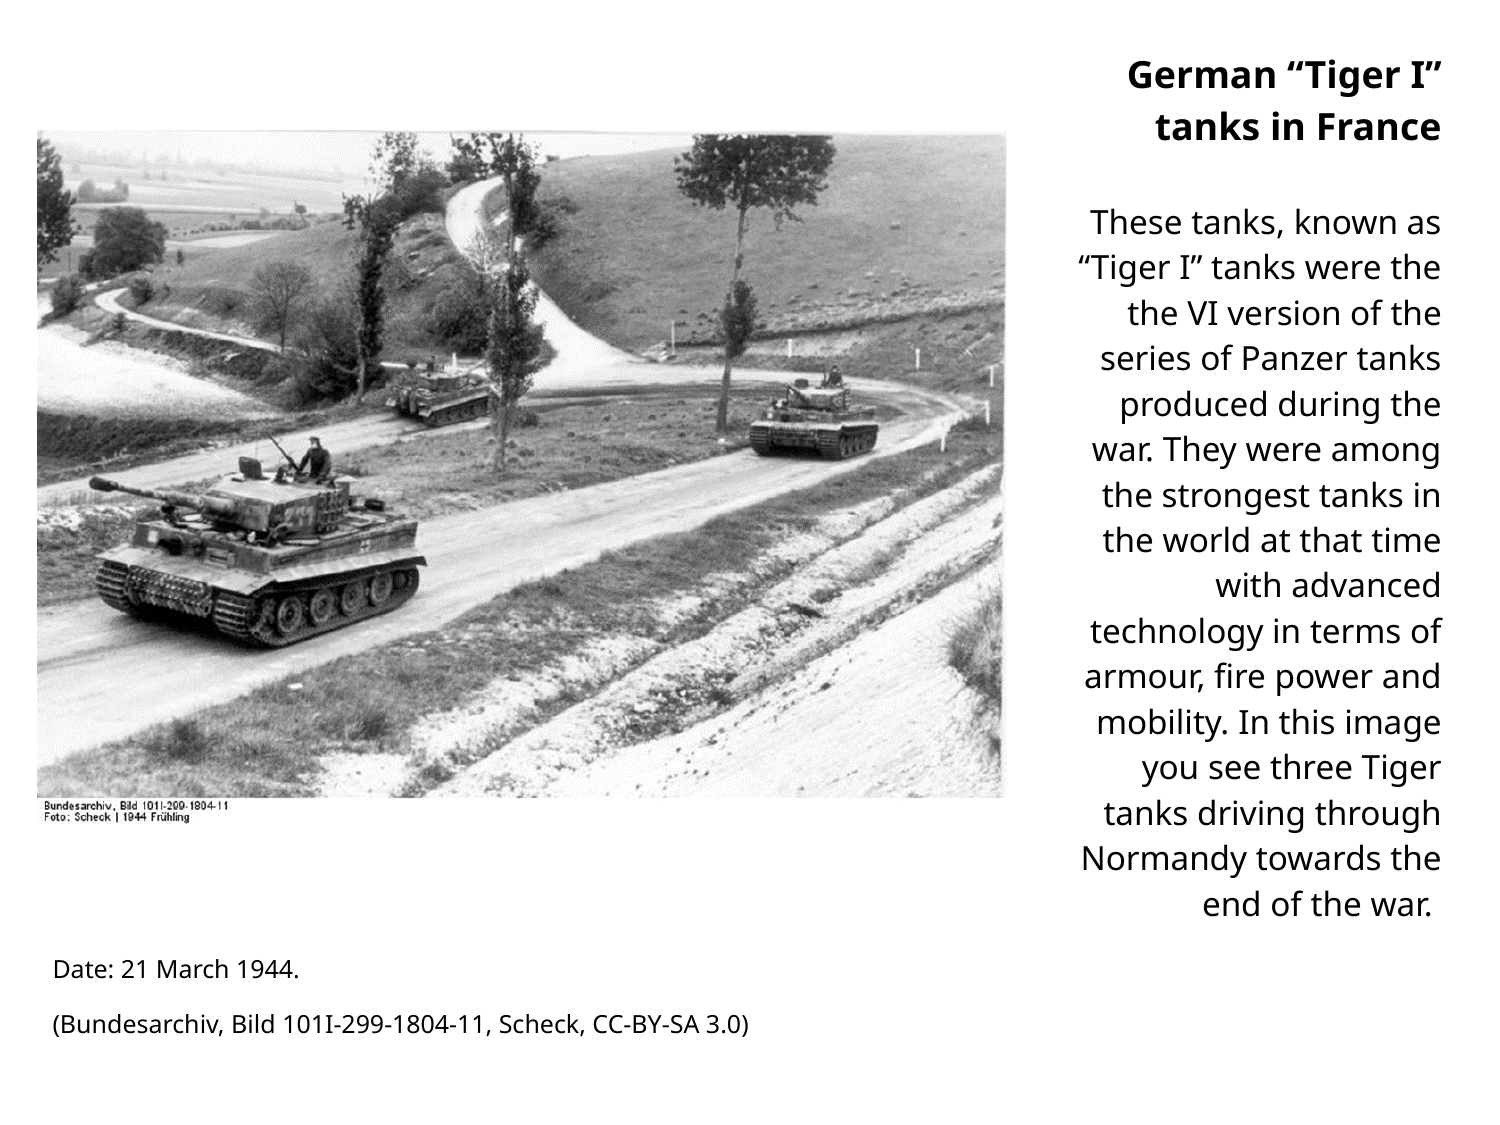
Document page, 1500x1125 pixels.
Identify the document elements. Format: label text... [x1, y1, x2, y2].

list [37, 130, 1008, 824]
list Date: 21 March 1944. (Bundesarchiv, Bild 101I-299-1804-11, Scheck, CC-BY-SA 3.0) [37, 942, 973, 1089]
list These tanks, known as “Tiger I” tanks were the the VI version of the series of Panzer tanks produced during the war. They were among the strongest tanks in the world at that time with advanced technology in terms of armour, fire power and mobility. In this image you see three Tiger tanks driving through Normandy towards the end of the war. [1039, 187, 1458, 1088]
title German “Tiger I” tanks in France [1007, 37, 1458, 188]
